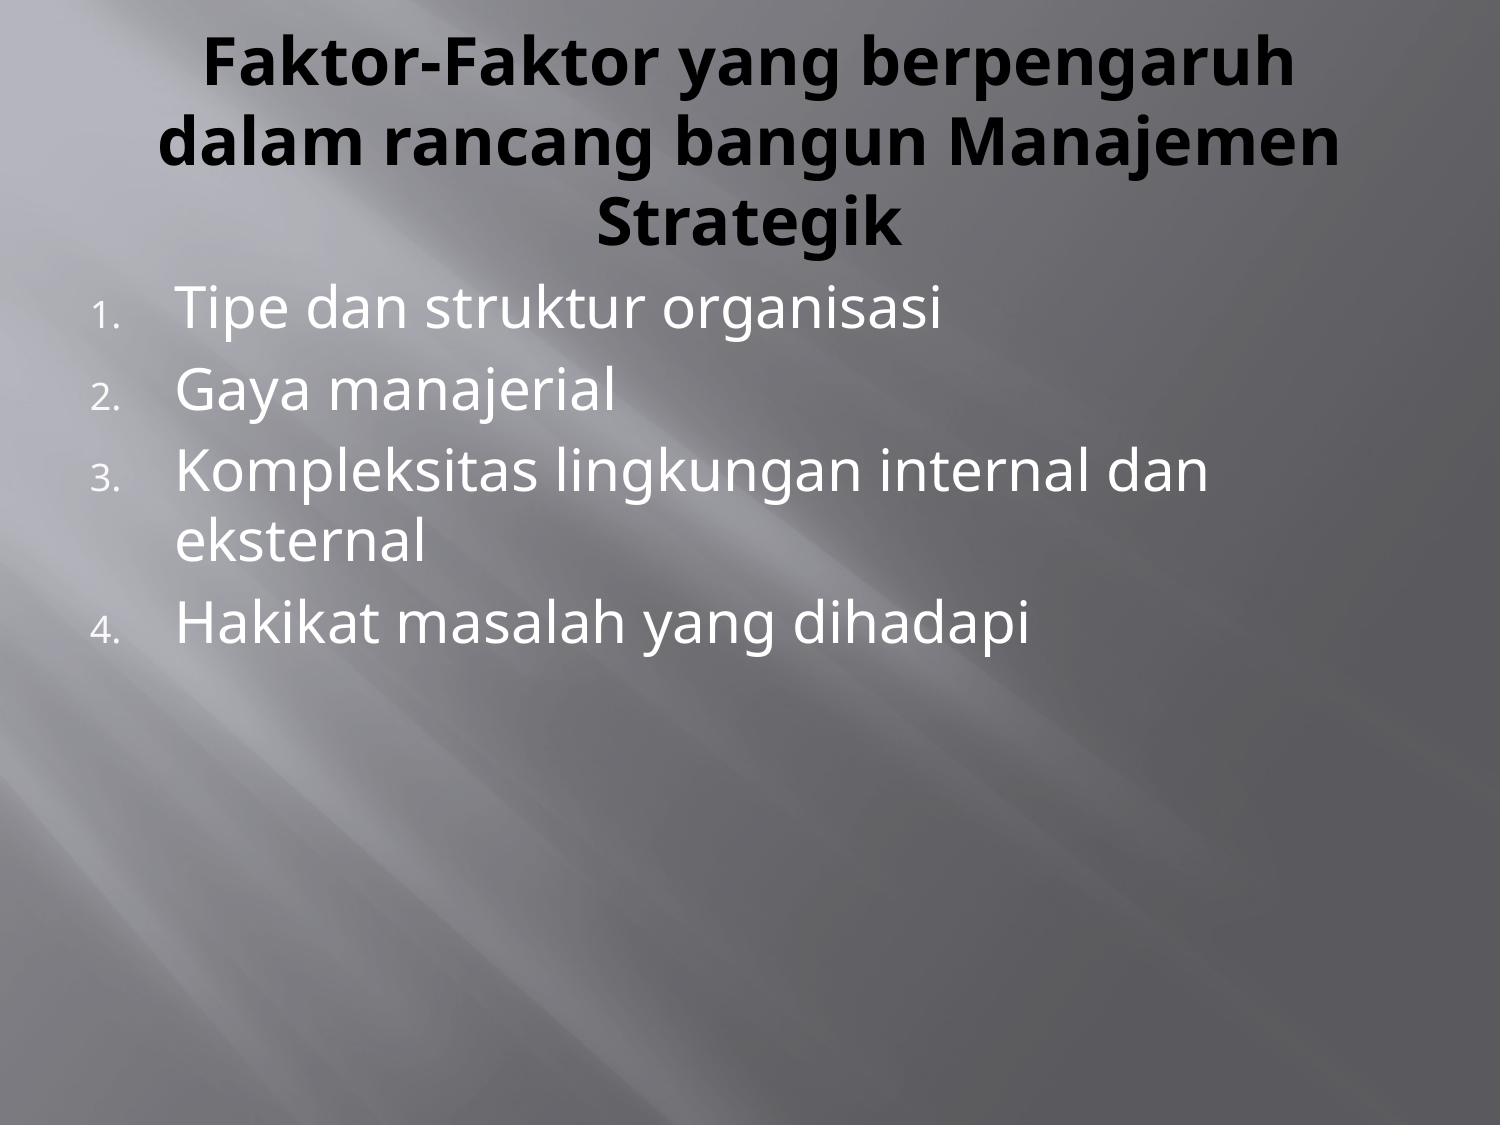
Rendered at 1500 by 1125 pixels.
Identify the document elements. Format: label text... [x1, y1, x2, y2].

title Faktor-Faktor yang berpengaruh dalam rancang bangun Manajemen Strategik [75, 45, 1425, 233]
list Tipe dan struktur organisasi Gaya manajerial Kompleksitas lingkungan internal dan eksternal Hakikat masalah yang dihadapi [75, 262, 1425, 1035]
